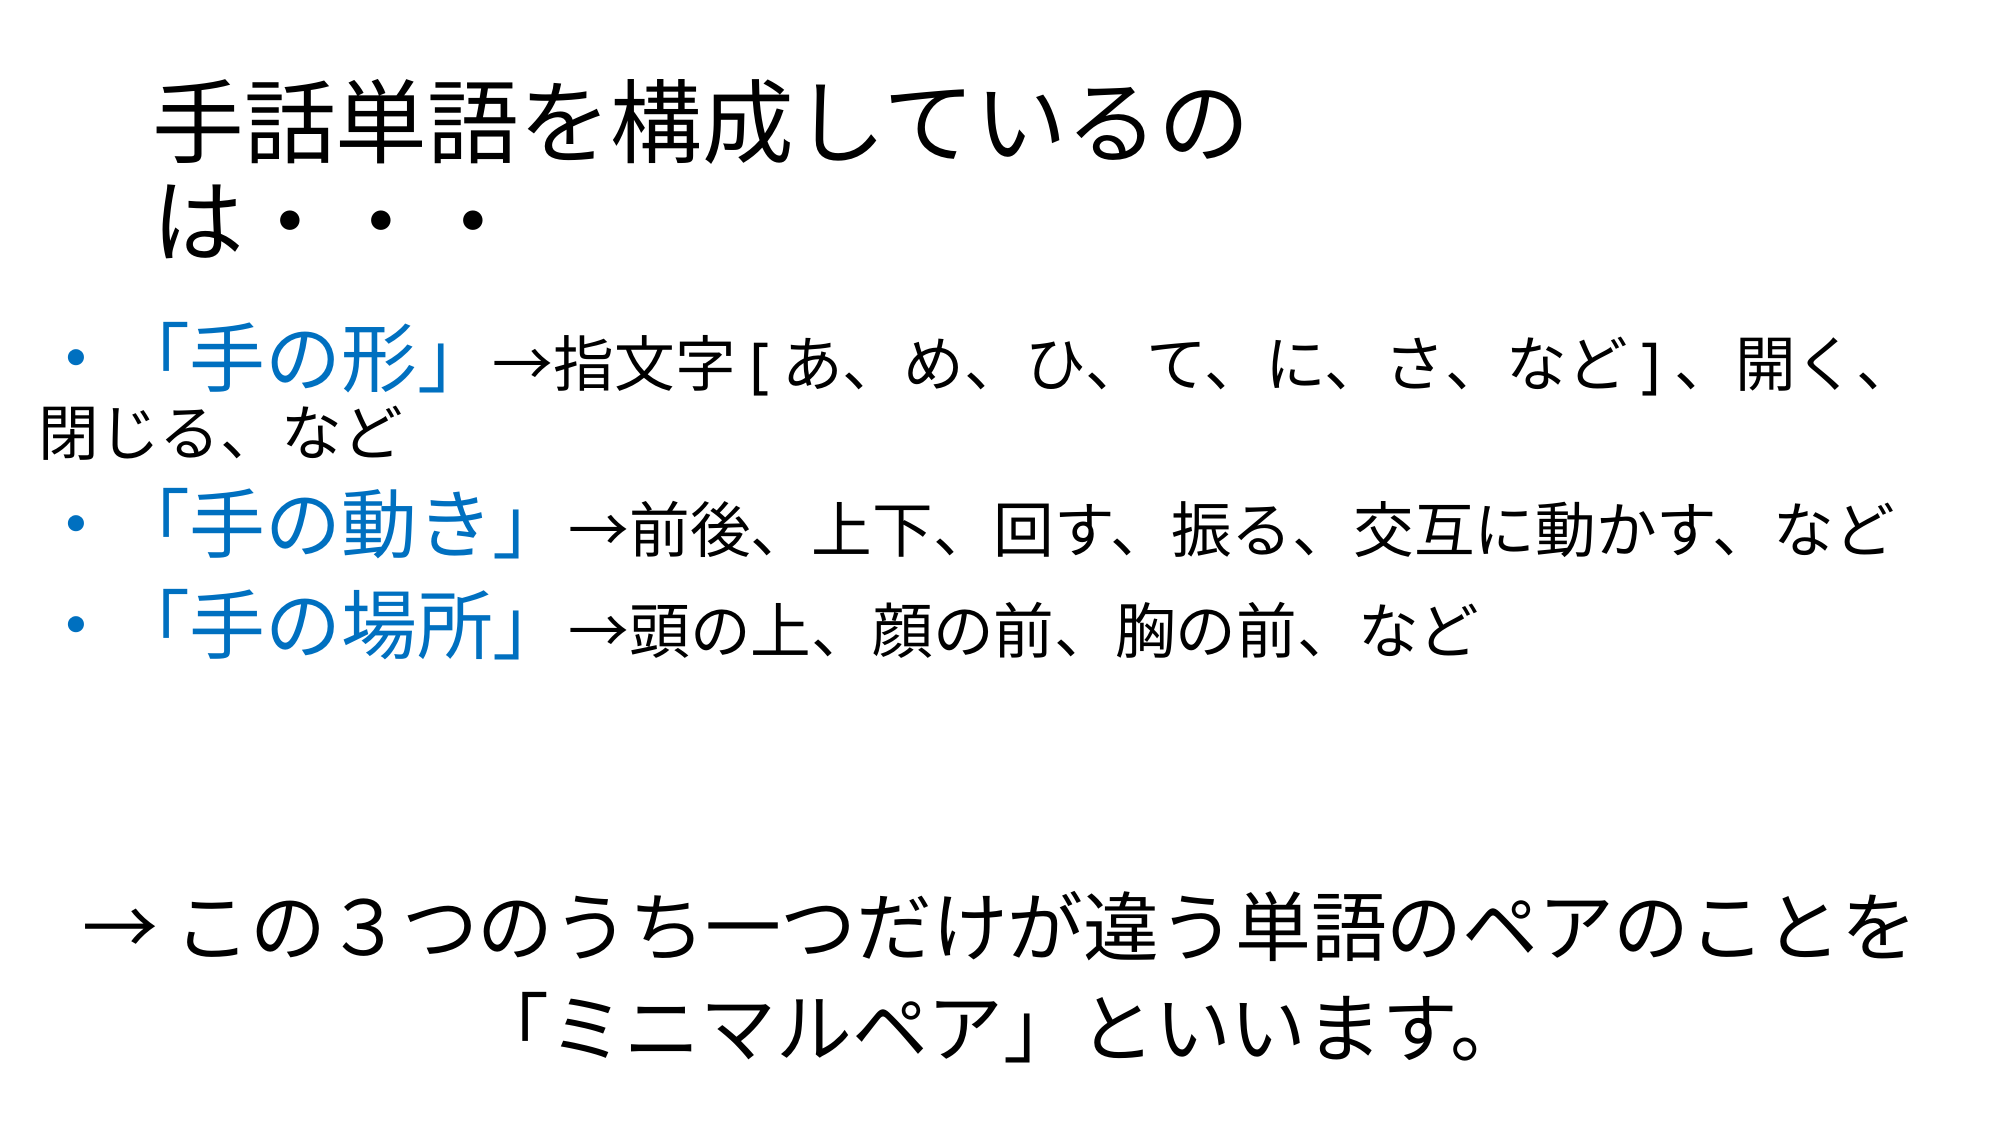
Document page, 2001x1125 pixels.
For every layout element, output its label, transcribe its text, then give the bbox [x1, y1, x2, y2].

list ・「手の形」→指文字[あ、め、ひ、て、に、さ、など]、開く、閉じる、など ・「手の動き」→前後、上下、回す、振る、交互に動かす、など ・「手の場所」→頭の上、顔の前、胸の前、など →この３つのうち一つだけが違う単語のペアのことを 「ミニマルペア」といいます。 [23, 313, 1977, 1094]
title 手話単語を構成しているのは・・・ [137, 67, 1439, 286]
